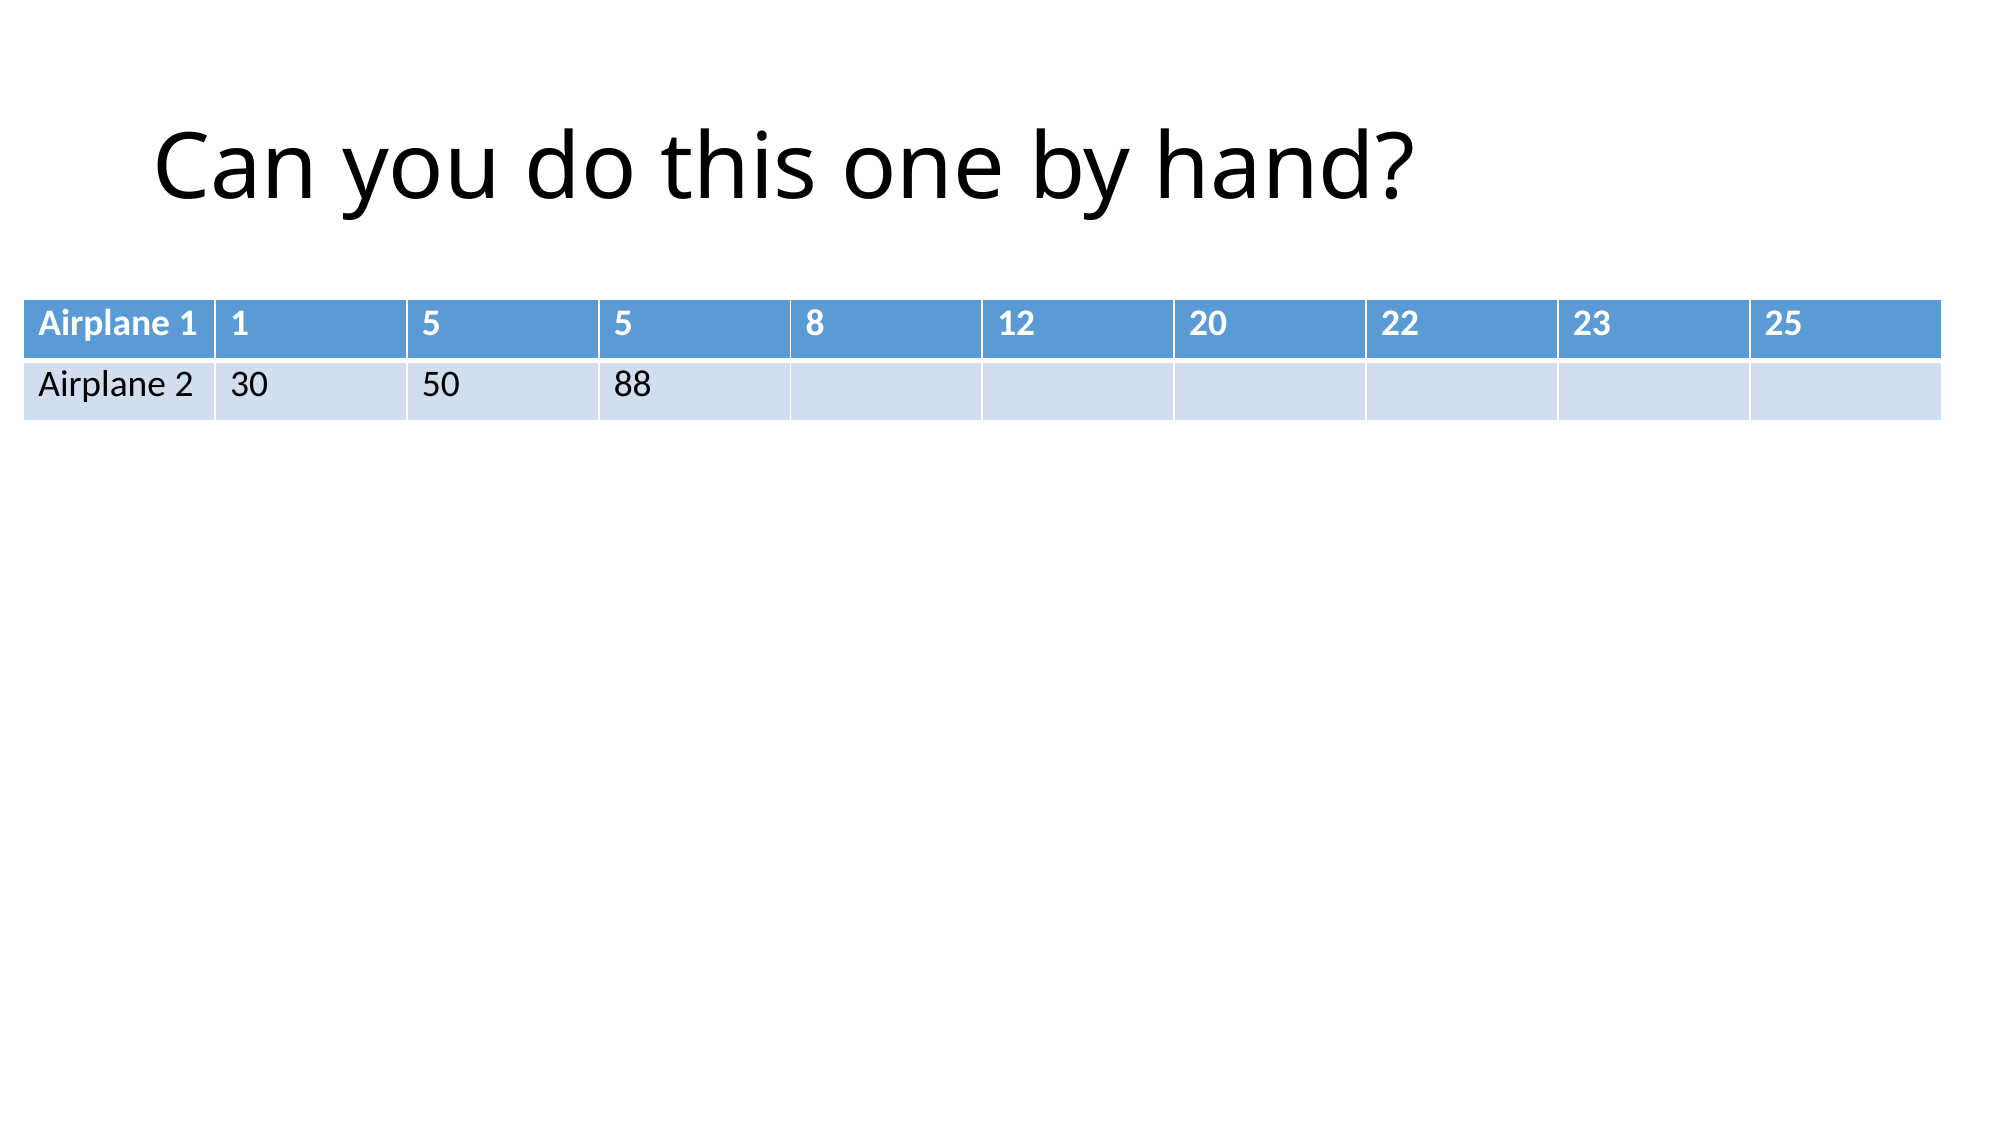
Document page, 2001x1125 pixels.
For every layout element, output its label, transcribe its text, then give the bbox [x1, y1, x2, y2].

table_cell [1751, 363, 1941, 420]
table_cell [791, 363, 981, 420]
table_header 5 [600, 300, 790, 358]
table_cell [1175, 363, 1365, 420]
table_cell 88 [600, 363, 790, 420]
table_header 1 [216, 300, 406, 358]
table_cell 50 [408, 363, 598, 420]
table_cell 30 [216, 363, 406, 420]
title Can you do this one by hand? [137, 59, 1863, 278]
table_header 12 [983, 300, 1173, 358]
table_cell [983, 363, 1173, 420]
table_header Airplane 1 [24, 300, 214, 358]
table_header 23 [1559, 300, 1749, 358]
table_cell [1367, 363, 1557, 420]
table_header 22 [1367, 300, 1557, 358]
table_header 25 [1751, 300, 1941, 358]
table_header 20 [1175, 300, 1365, 358]
table_cell [1559, 363, 1749, 420]
table_cell Airplane 2 [24, 363, 214, 420]
table_header 8 [791, 300, 981, 358]
table_header 5 [408, 300, 598, 358]
